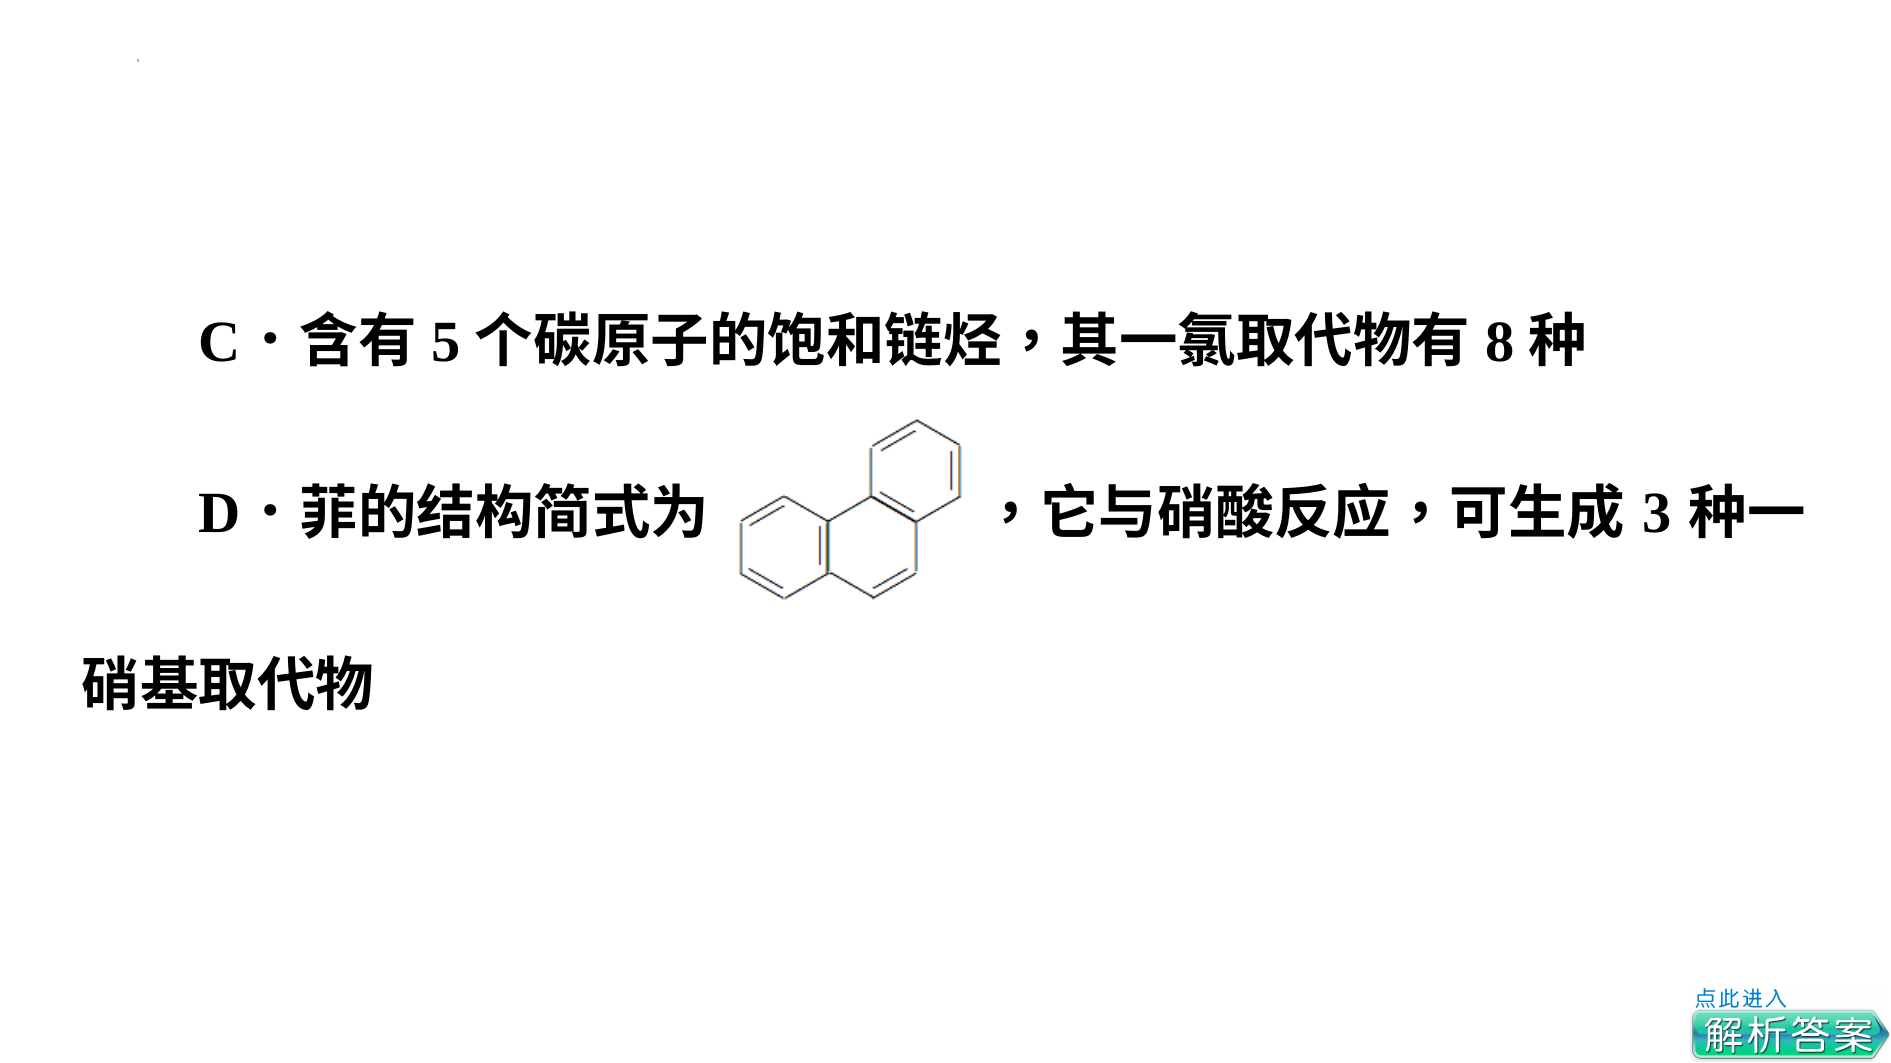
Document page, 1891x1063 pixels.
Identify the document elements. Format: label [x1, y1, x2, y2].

picture [1690, 988, 1891, 1063]
text_box [81, 303, 1809, 760]
